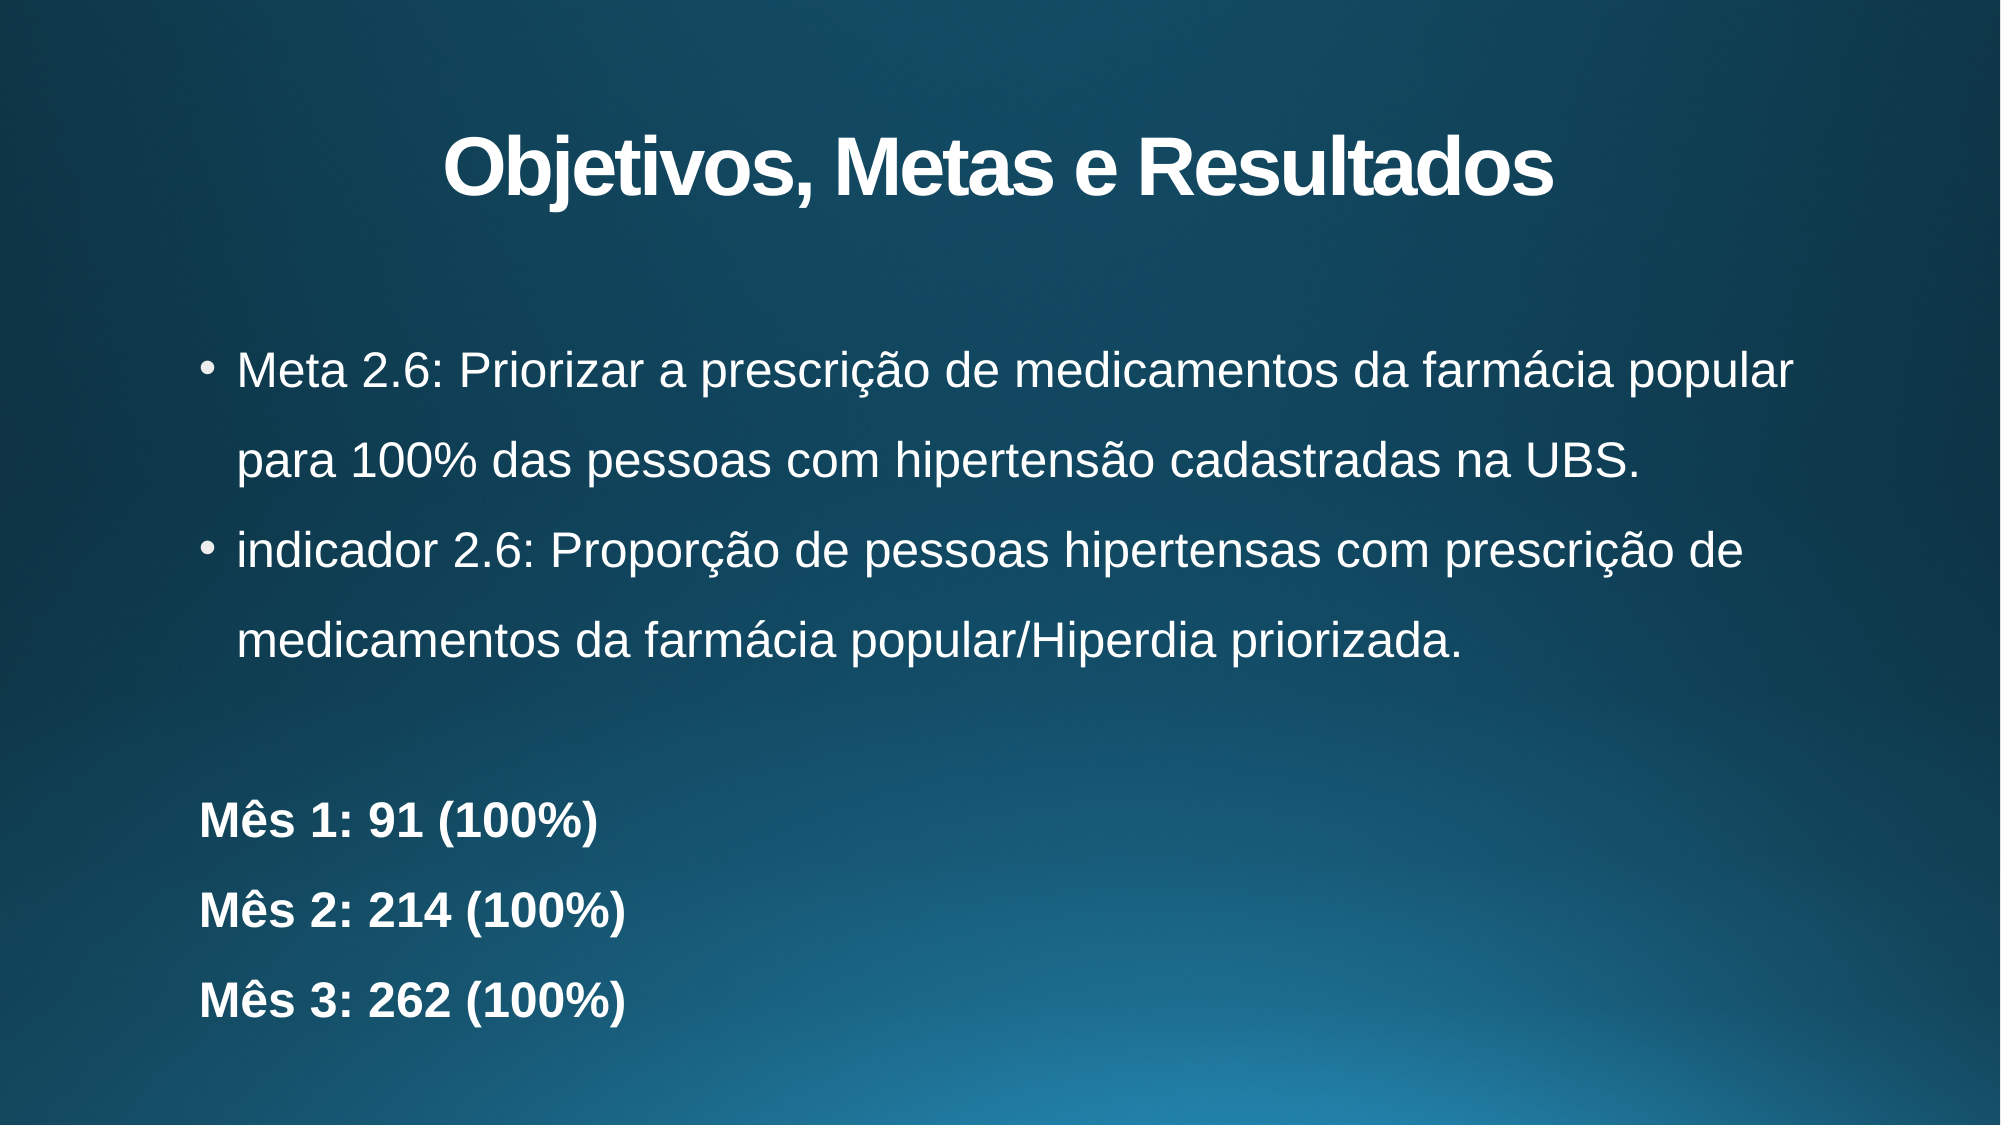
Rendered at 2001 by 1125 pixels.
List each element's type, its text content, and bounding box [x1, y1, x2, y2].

title Objetivos, Metas e Resultados [137, 59, 1863, 278]
picture [0, 0, 2001, 1125]
list Meta 2.6: Priorizar a prescrição de medicamentos da farmácia popular para 100% das pessoas com hipertensão cadastradas na UBS. indicador 2.6: Proporção de pessoas hipertensas com prescrição de medicamentos da farmácia popular/Hiperdia priorizada. Mês 1: 91 (100%) Mês 2: 214 (100%) Mês 3: 262 (100%) [183, 299, 1863, 484]
text_box [115, 725, 1943, 820]
